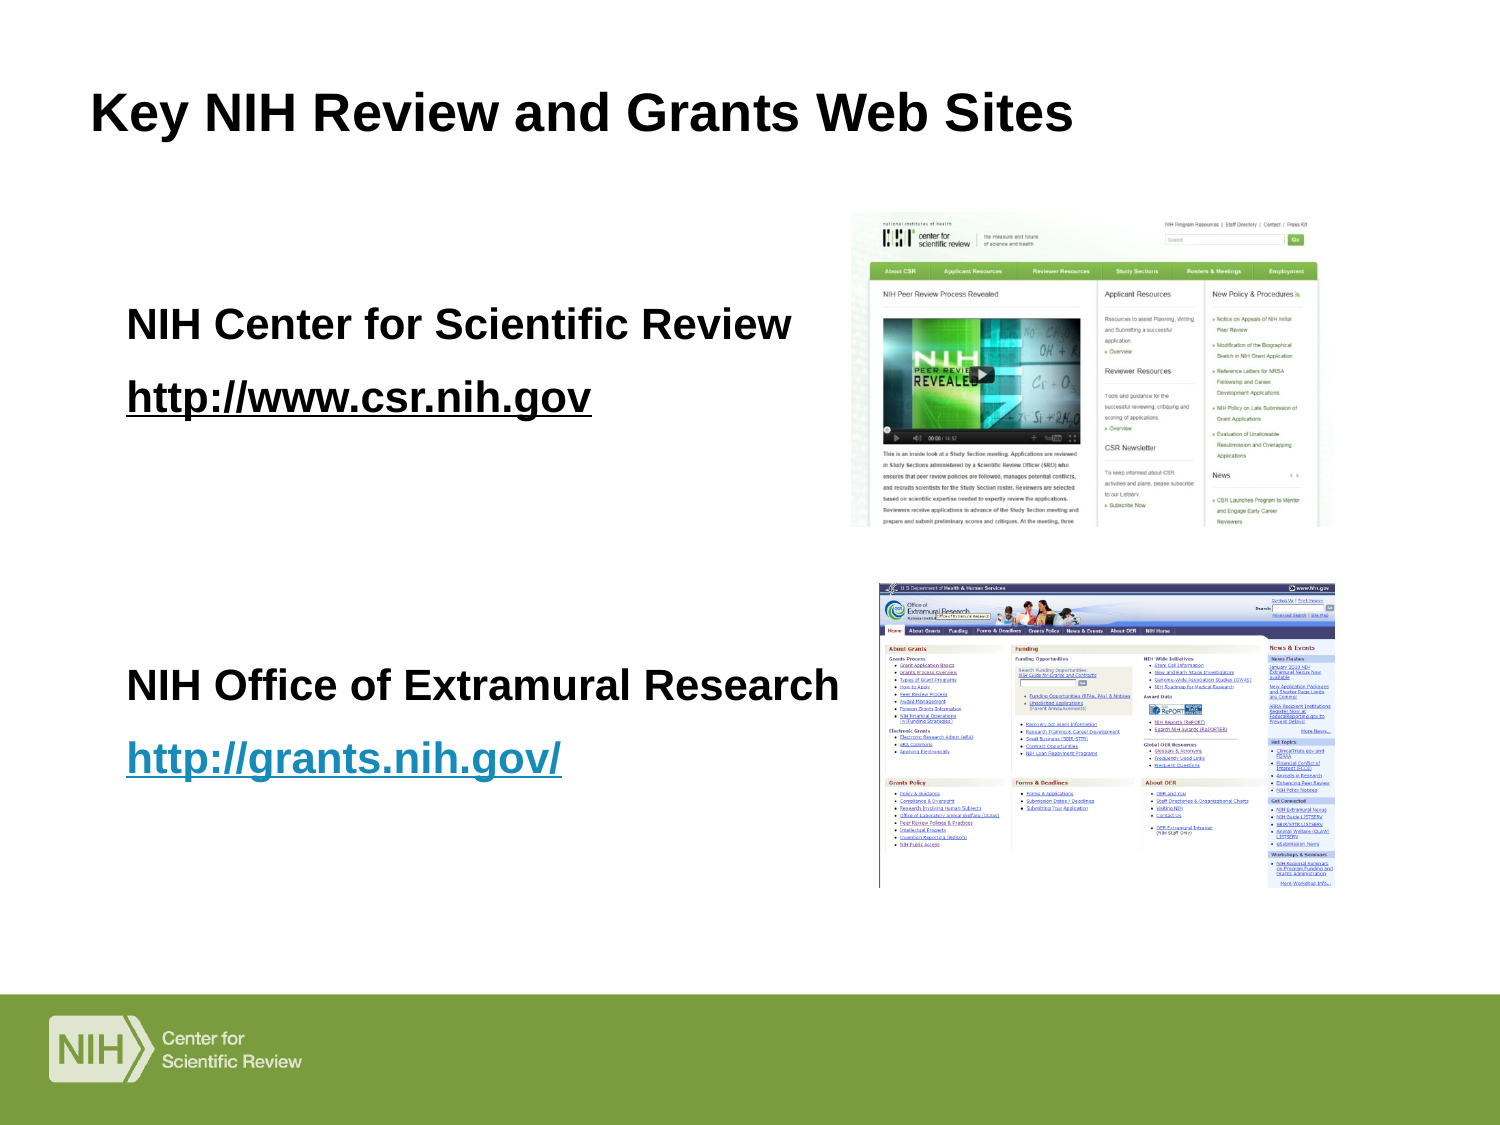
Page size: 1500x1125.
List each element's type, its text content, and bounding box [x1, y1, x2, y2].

text_box NIH Center for Scientific Review http://www.csr.nih.gov [112, 288, 846, 486]
title Key NIH Review and Grants Web Sites [75, 62, 1175, 158]
text_box NIH Office of Extramural Research http://grants.nih.gov/ [112, 650, 874, 847]
picture [0, 0, 1500, 1125]
